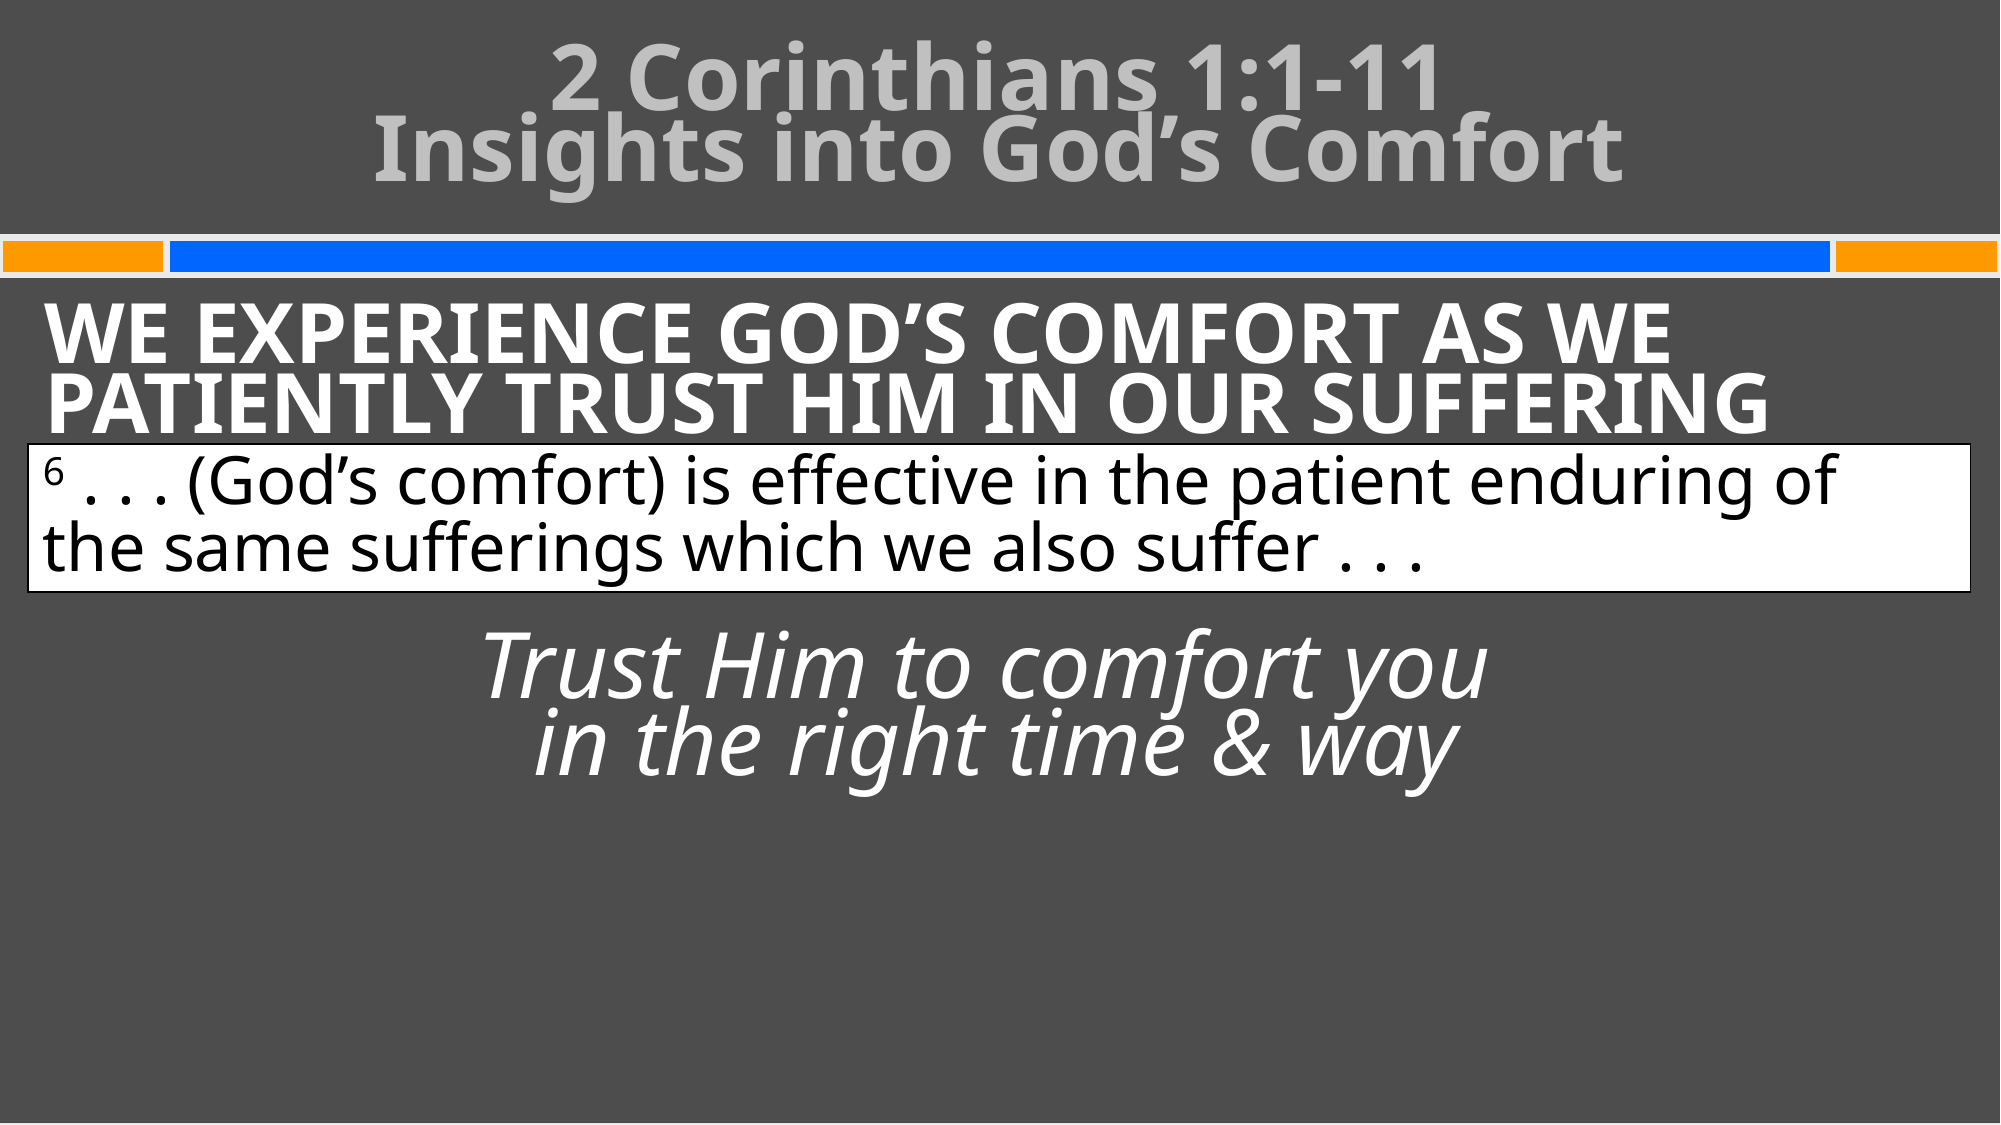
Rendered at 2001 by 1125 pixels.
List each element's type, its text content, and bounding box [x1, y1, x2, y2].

text_box 6 . . . (God’s comfort) is effective in the patient enduring of the same sufferings which we also suffer . . . [28, 444, 1971, 593]
list WE EXPERIENCE GOD’S COMFORT AS WE PATIENTLY TRUST HIM IN OUR SUFFERING Trust Him to comfort you in the right time & way [29, 593, 1964, 1101]
title 2 Corinthians 1:1-11 Insights into God’s Comfort [99, 44, 1901, 213]
list WE EXPERIENCE GOD’S COMFORT AS WE PATIENTLY TRUST HIM IN OUR SUFFERING Trust Him to comfort you in the right time & way [29, 299, 1964, 444]
